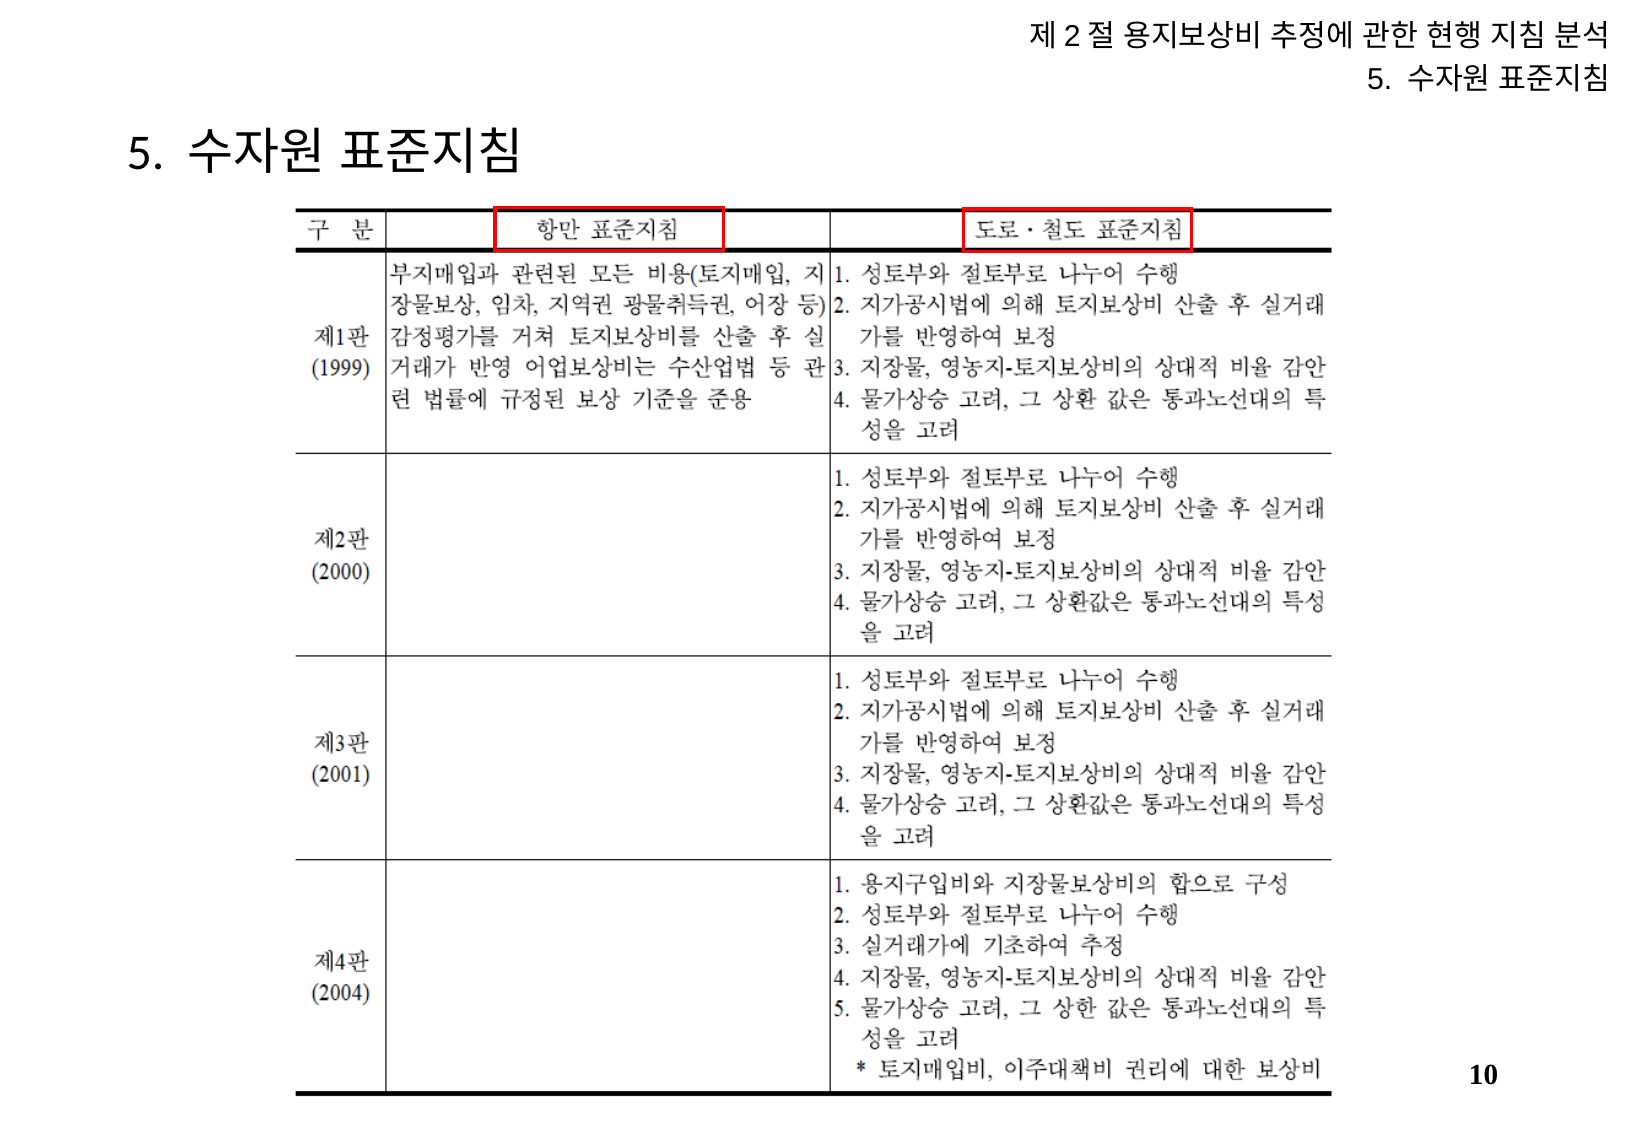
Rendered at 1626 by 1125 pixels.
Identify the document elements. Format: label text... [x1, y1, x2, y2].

text_box 제2절 용지보상비 추정에 관한 현행 지침 분석 5. 수자원 표준지침 [597, 1, 1625, 104]
slide_number 9 [1147, 1042, 1514, 1103]
picture [286, 200, 1339, 1101]
title 5. 수자원 표준지침 [111, 98, 1514, 208]
